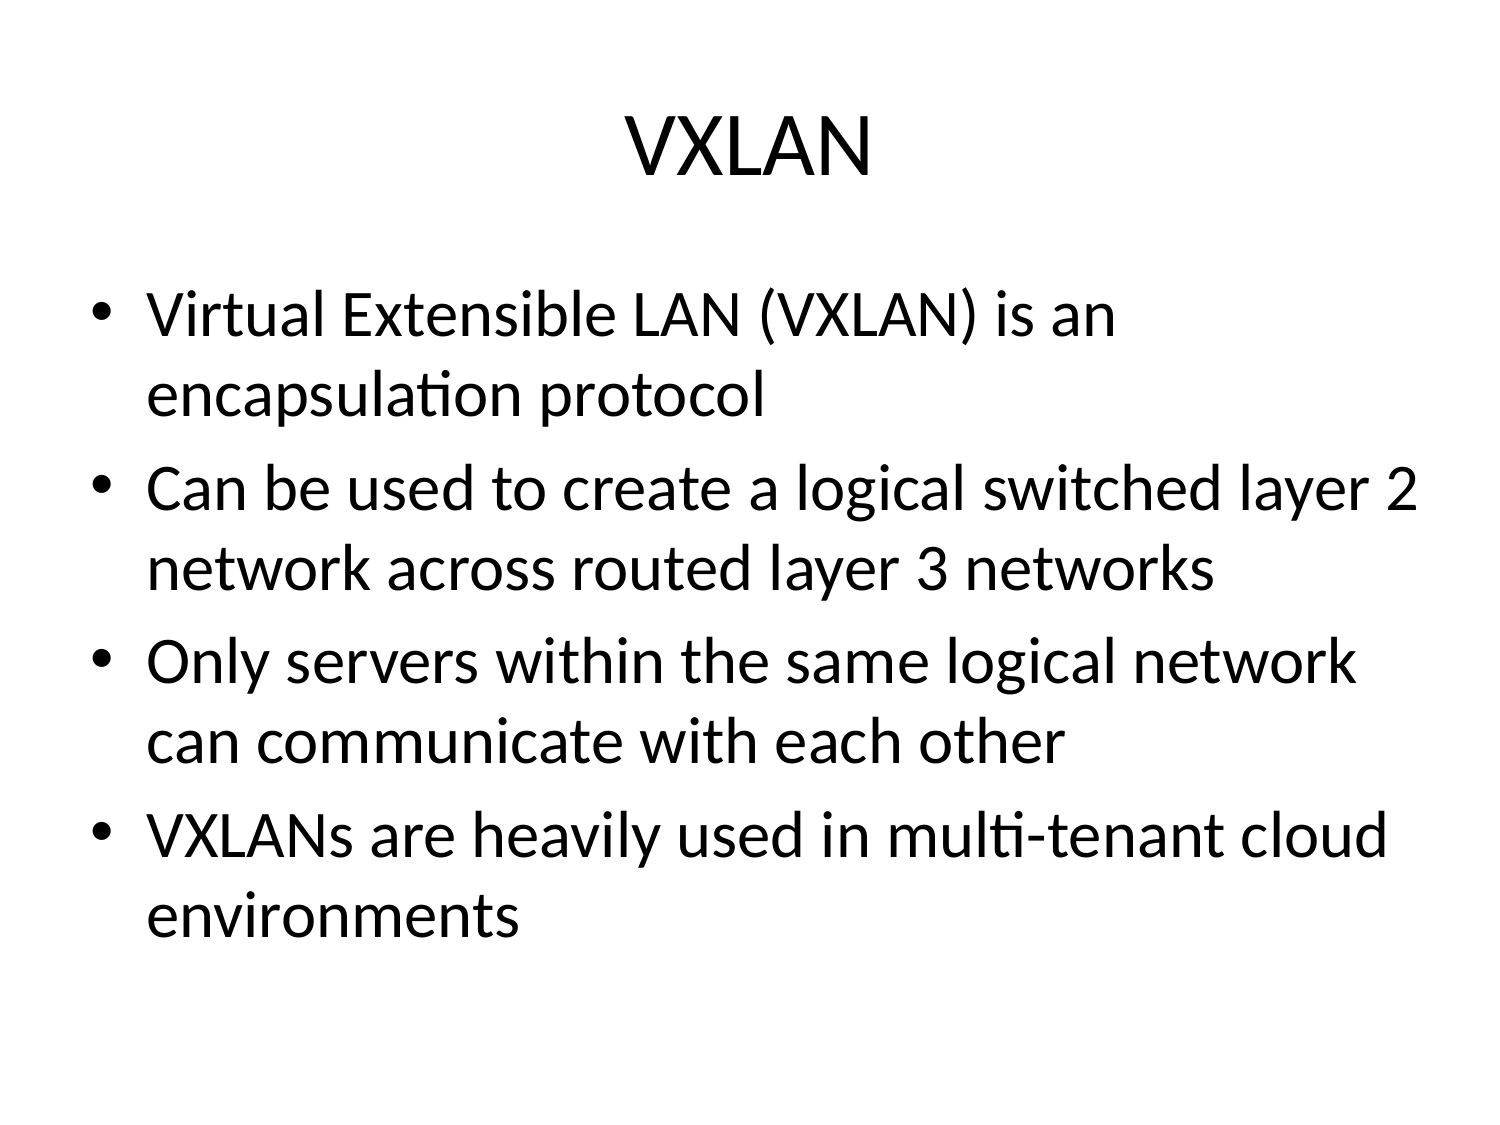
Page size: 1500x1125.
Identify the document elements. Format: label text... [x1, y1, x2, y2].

title VXLAN [75, 45, 1425, 233]
list Virtual Extensible LAN (VXLAN) is an encapsulation protocol Can be used to create a logical switched layer 2 network across routed layer 3 networks Only servers within the same logical network can communicate with each other VXLANs are heavily used in multi-tenant cloud environments [75, 262, 1438, 1025]
